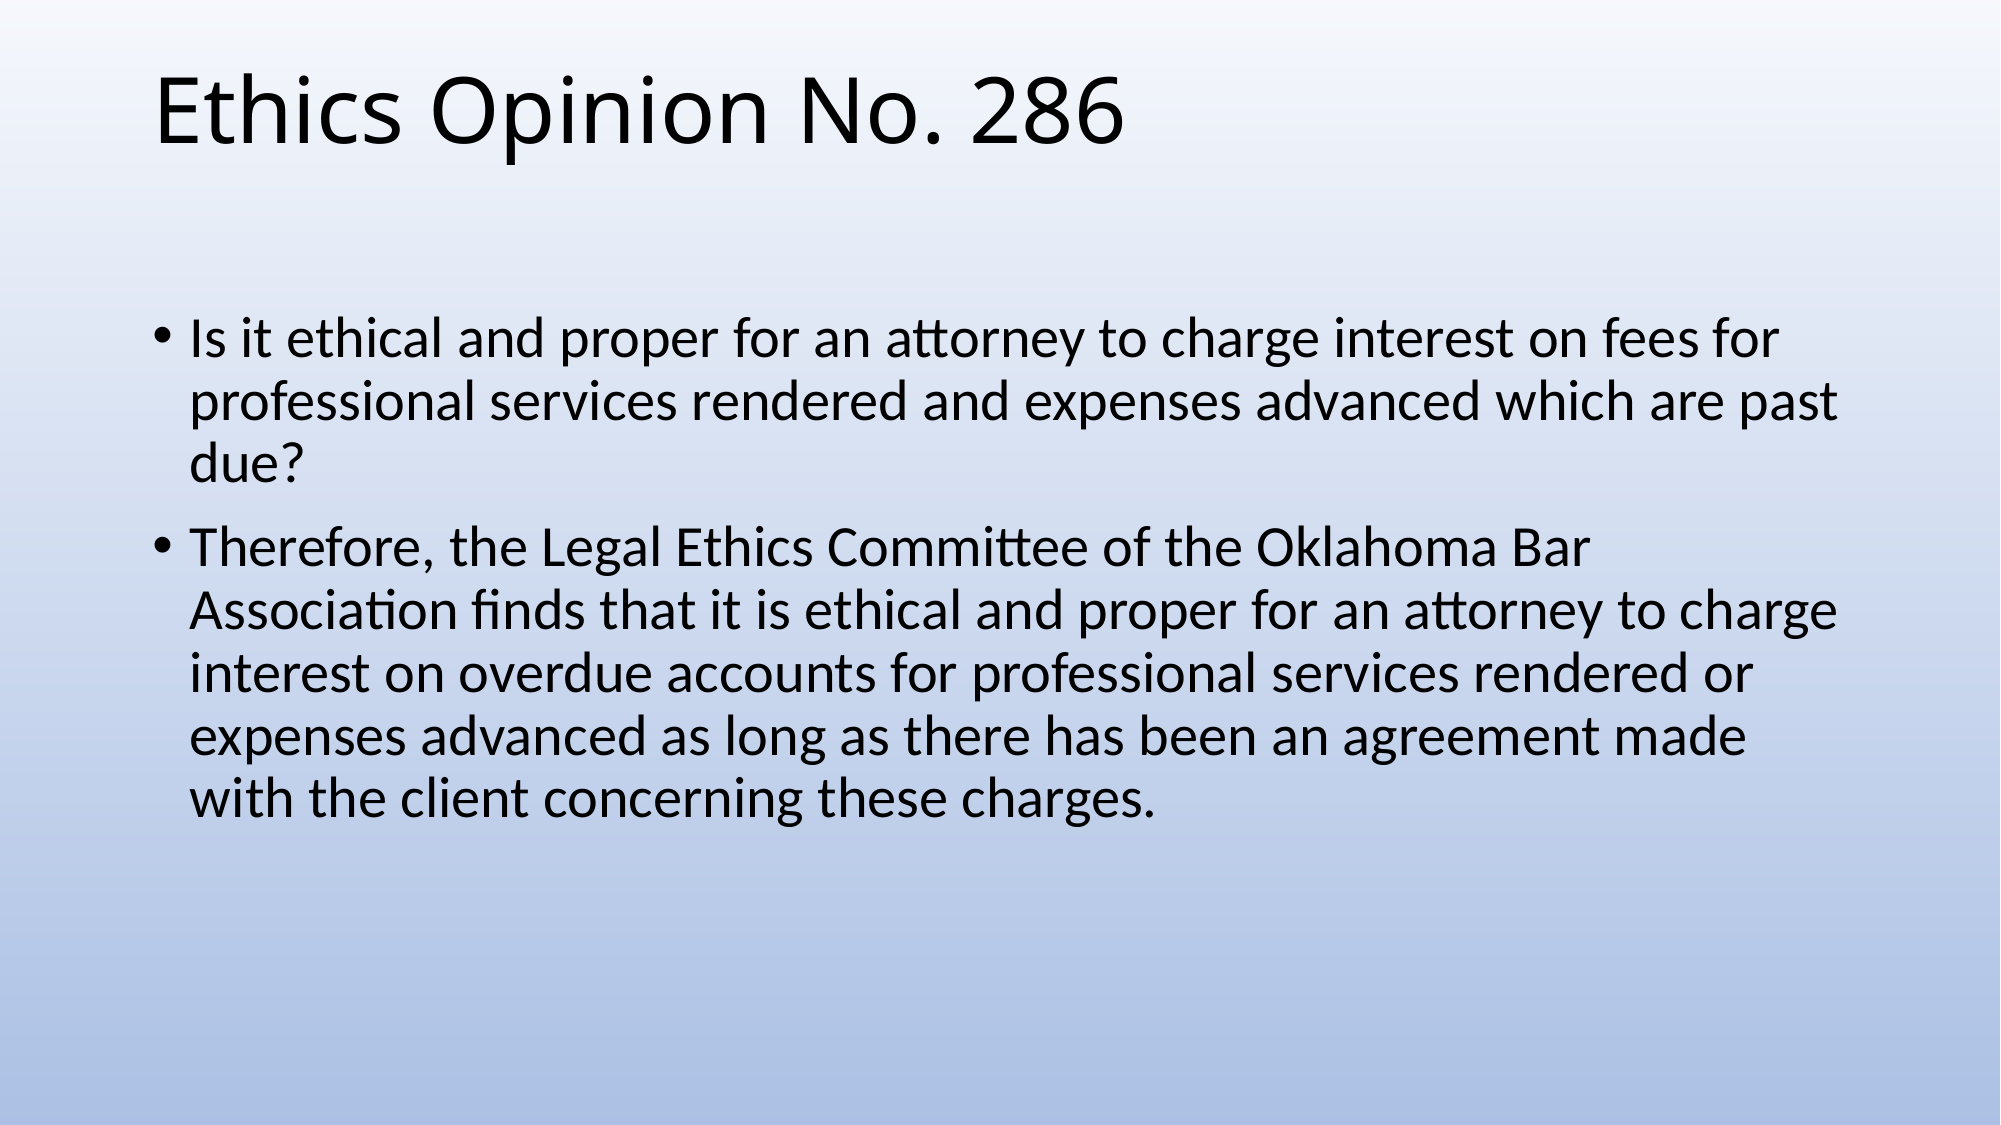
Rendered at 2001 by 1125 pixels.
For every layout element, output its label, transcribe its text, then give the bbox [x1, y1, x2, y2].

list Is it ethical and proper for an attorney to charge interest on fees for professional services rendered and expenses advanced which are past due? Therefore, the Legal Ethics Committee of the Oklahoma Bar Association finds that it is ethical and proper for an attorney to charge interest on overdue accounts for professional services rendered or expenses advanced as long as there has been an agreement made with the client concerning these charges. [137, 299, 1863, 1014]
title Ethics Opinion No. 286 [137, 59, 1863, 278]
